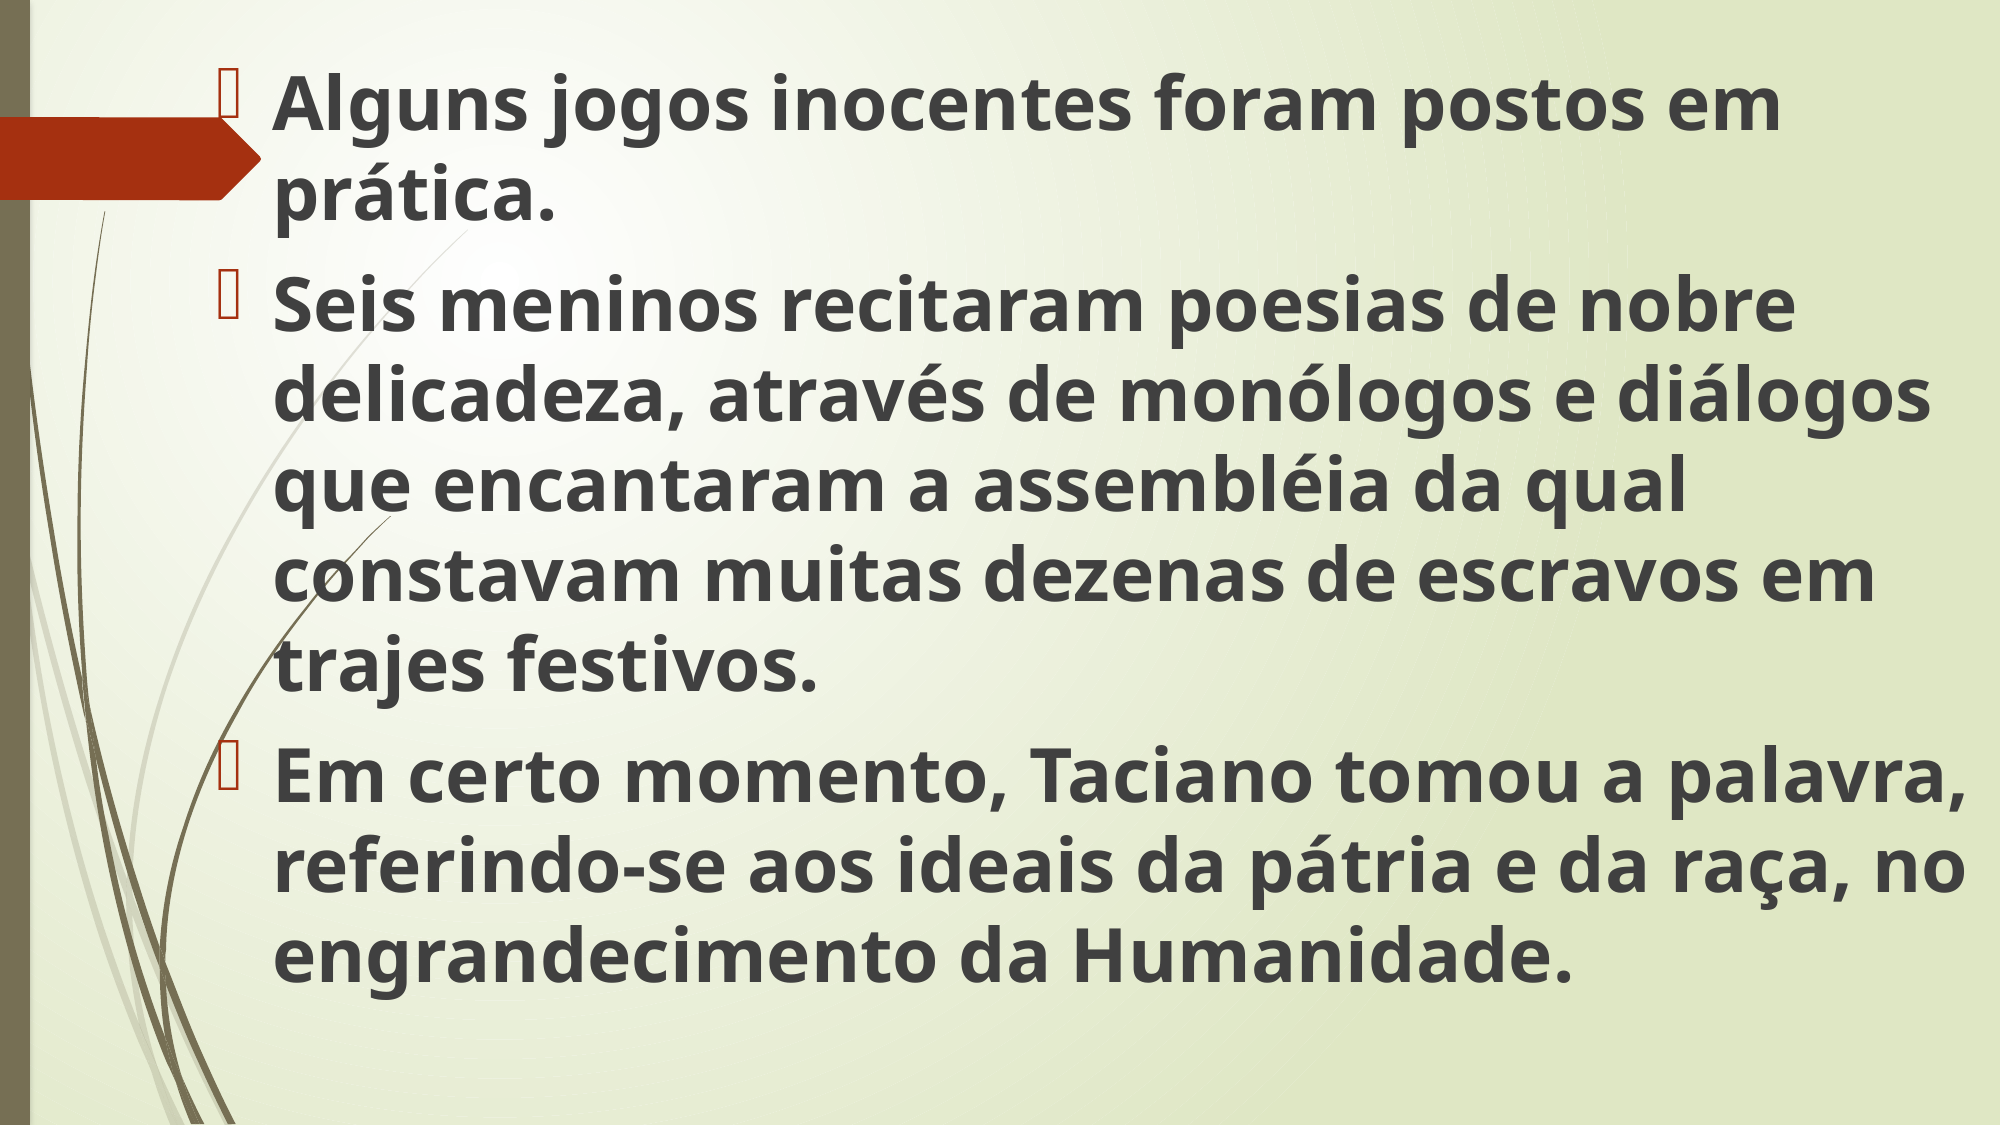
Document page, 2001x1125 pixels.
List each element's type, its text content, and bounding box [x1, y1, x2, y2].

list Alguns jogos inocentes foram postos em prática. Seis meninos recitaram poesias de nobre delicadeza, através de monólogos e diálogos que encantaram a assembléia da qual constavam muitas dezenas de escravos em trajes festivos. Em certo momento, Taciano tomou a palavra, referindo-se aos ideais da pátria e da raça, no engrandecimento da Humanidade. [201, 0, 2000, 1125]
